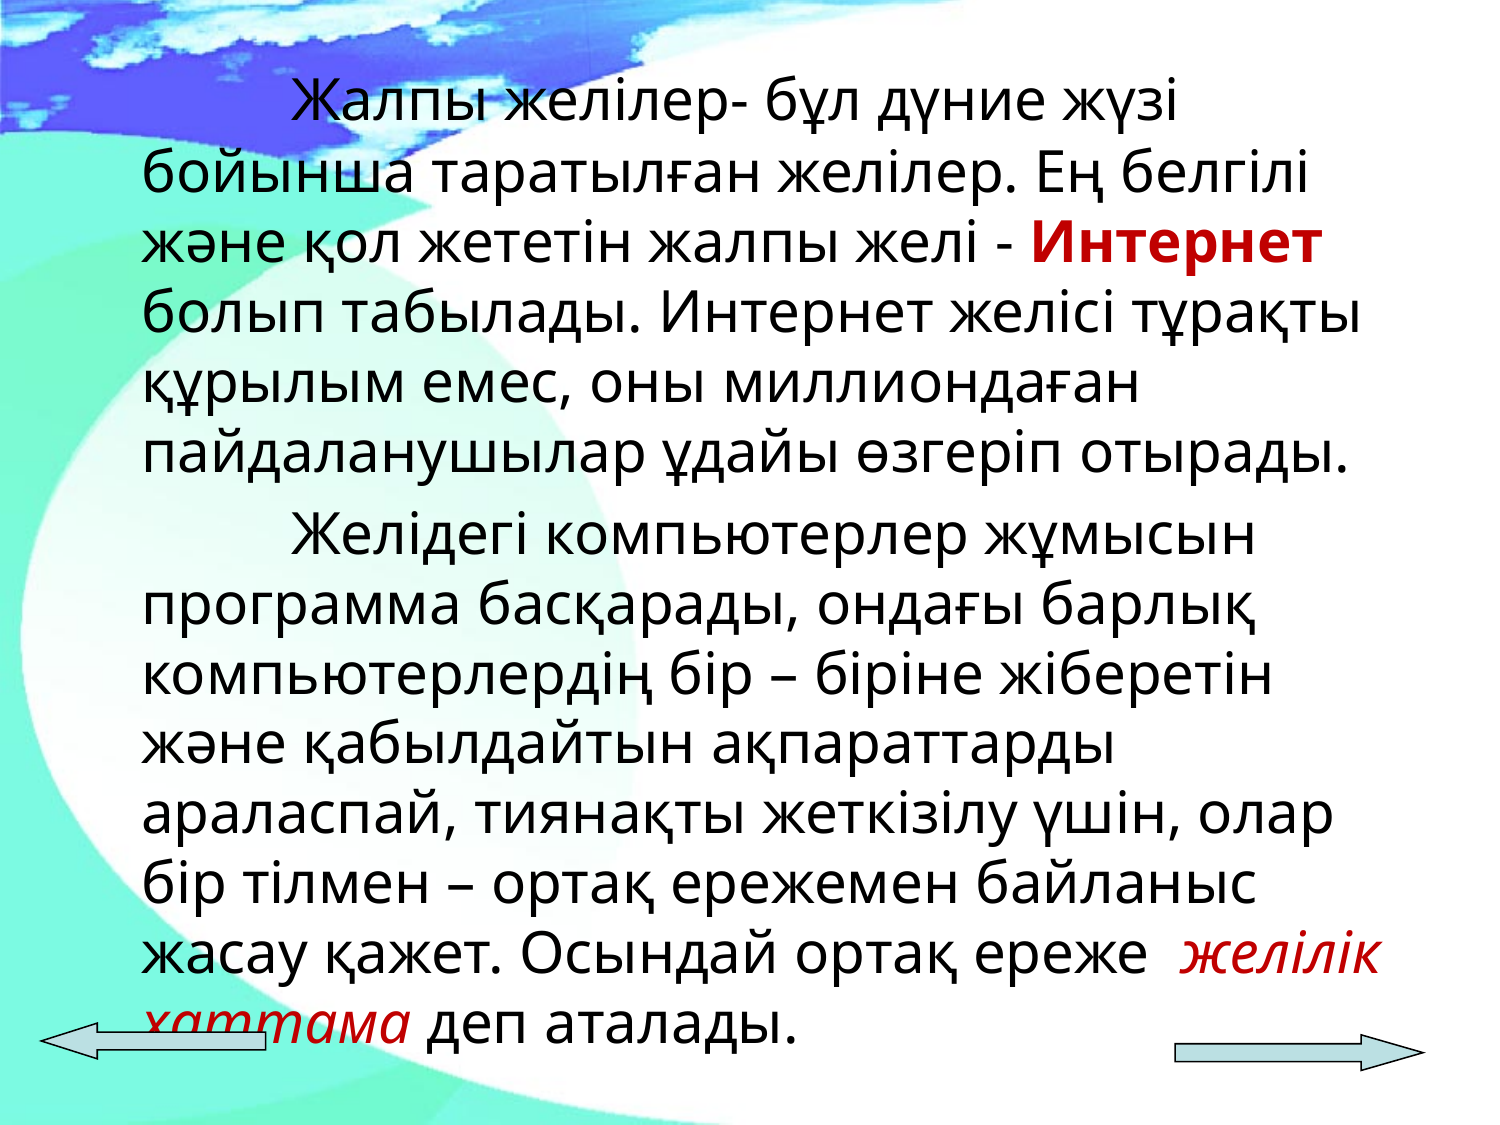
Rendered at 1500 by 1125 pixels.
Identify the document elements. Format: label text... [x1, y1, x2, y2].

text_box [41, 1023, 266, 1059]
picture [0, 0, 1500, 1125]
text_box [1175, 1034, 1424, 1071]
text_box Жалпы желілер- бұл дүние жүзі бойынша таратылған желілер. Ең белгілі және қол жететін жалпы желі - Интернет болып табылады. Интернет желісі тұрақты құрылым емес, оны миллиондаған пайдаланушылар ұдайы өзгеріп отырады. Желідегі компьютерлер жұмысын программа басқарады, ондағы барлық компьютерлердің бір – біріне жіберетін және қабылдайтын ақпараттарды араласпай, тиянақты жеткізілу үшін, олар бір тілмен – ортақ ережемен байланыс жасау қажет. Осындай ортақ ереже желілік хаттама деп аталады. [70, 46, 1421, 989]
